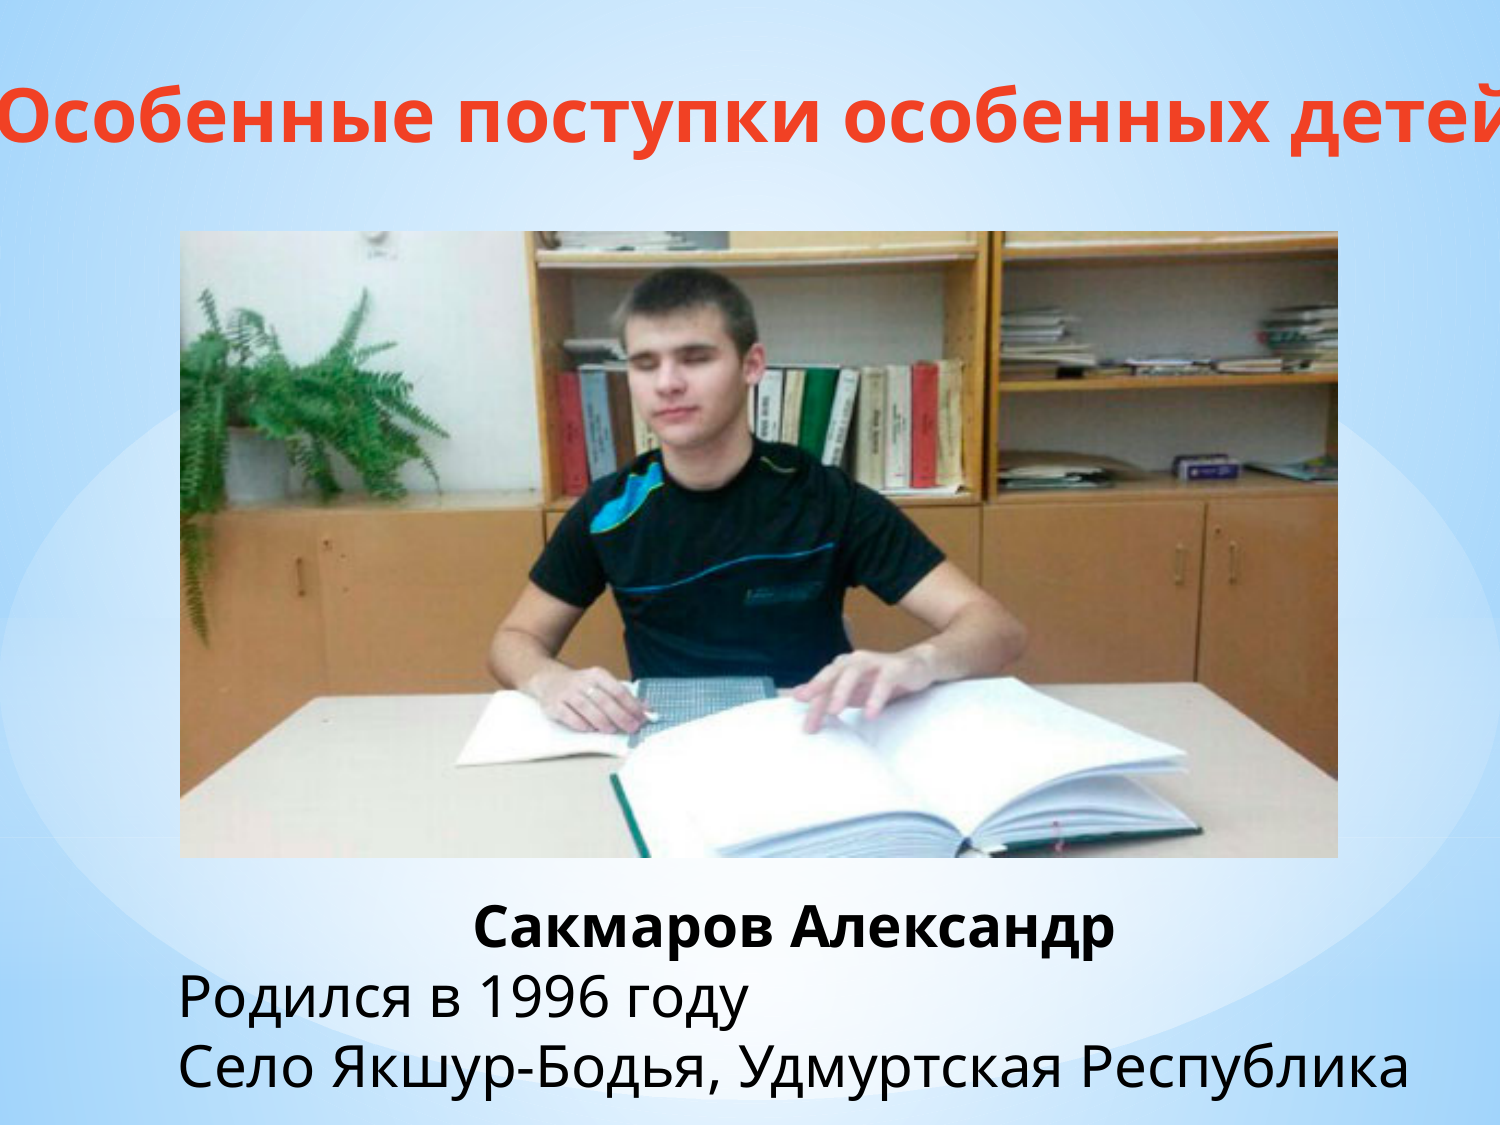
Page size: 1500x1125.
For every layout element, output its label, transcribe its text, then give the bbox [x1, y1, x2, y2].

text_box Сакмаров Александр Родился в 1996 году Село Якшур-Бодья, Удмуртская Республика [162, 881, 1427, 1107]
text_box Особенные поступки особенных детей [0, 60, 1500, 166]
picture [180, 231, 1338, 858]
